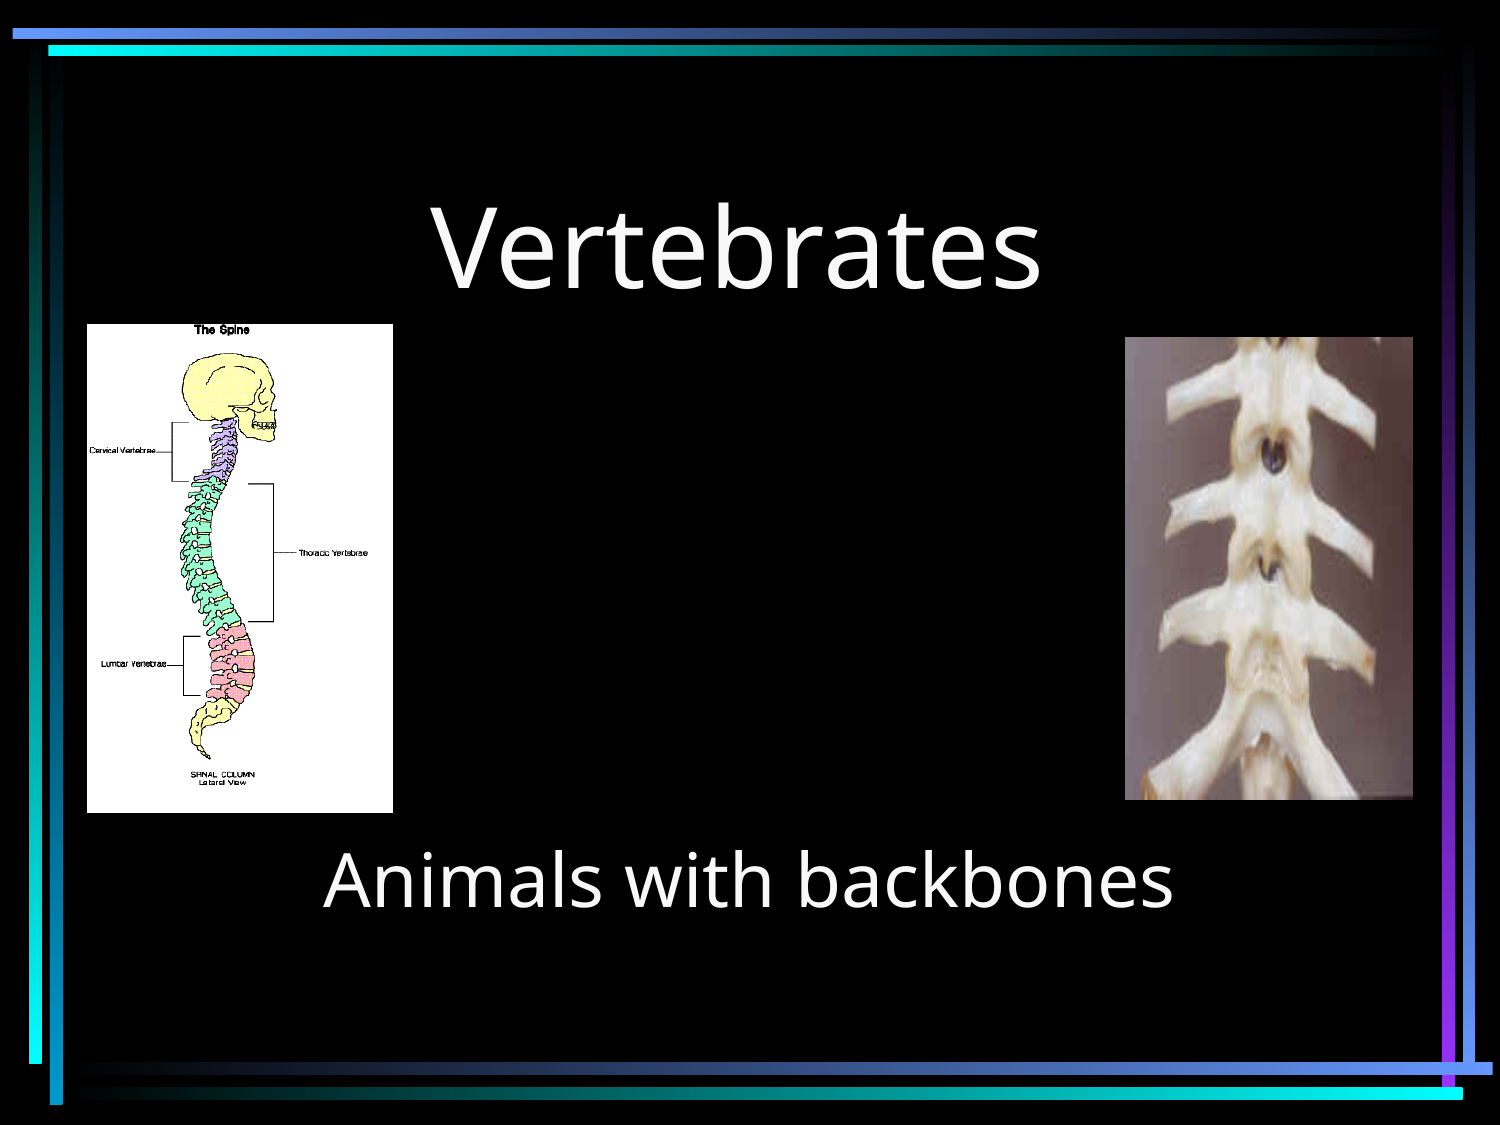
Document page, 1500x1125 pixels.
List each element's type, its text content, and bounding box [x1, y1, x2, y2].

picture [1124, 337, 1413, 800]
subtitle Animals with backbones [225, 825, 1275, 988]
title Vertebrates [99, 149, 1375, 338]
picture [87, 324, 393, 813]
